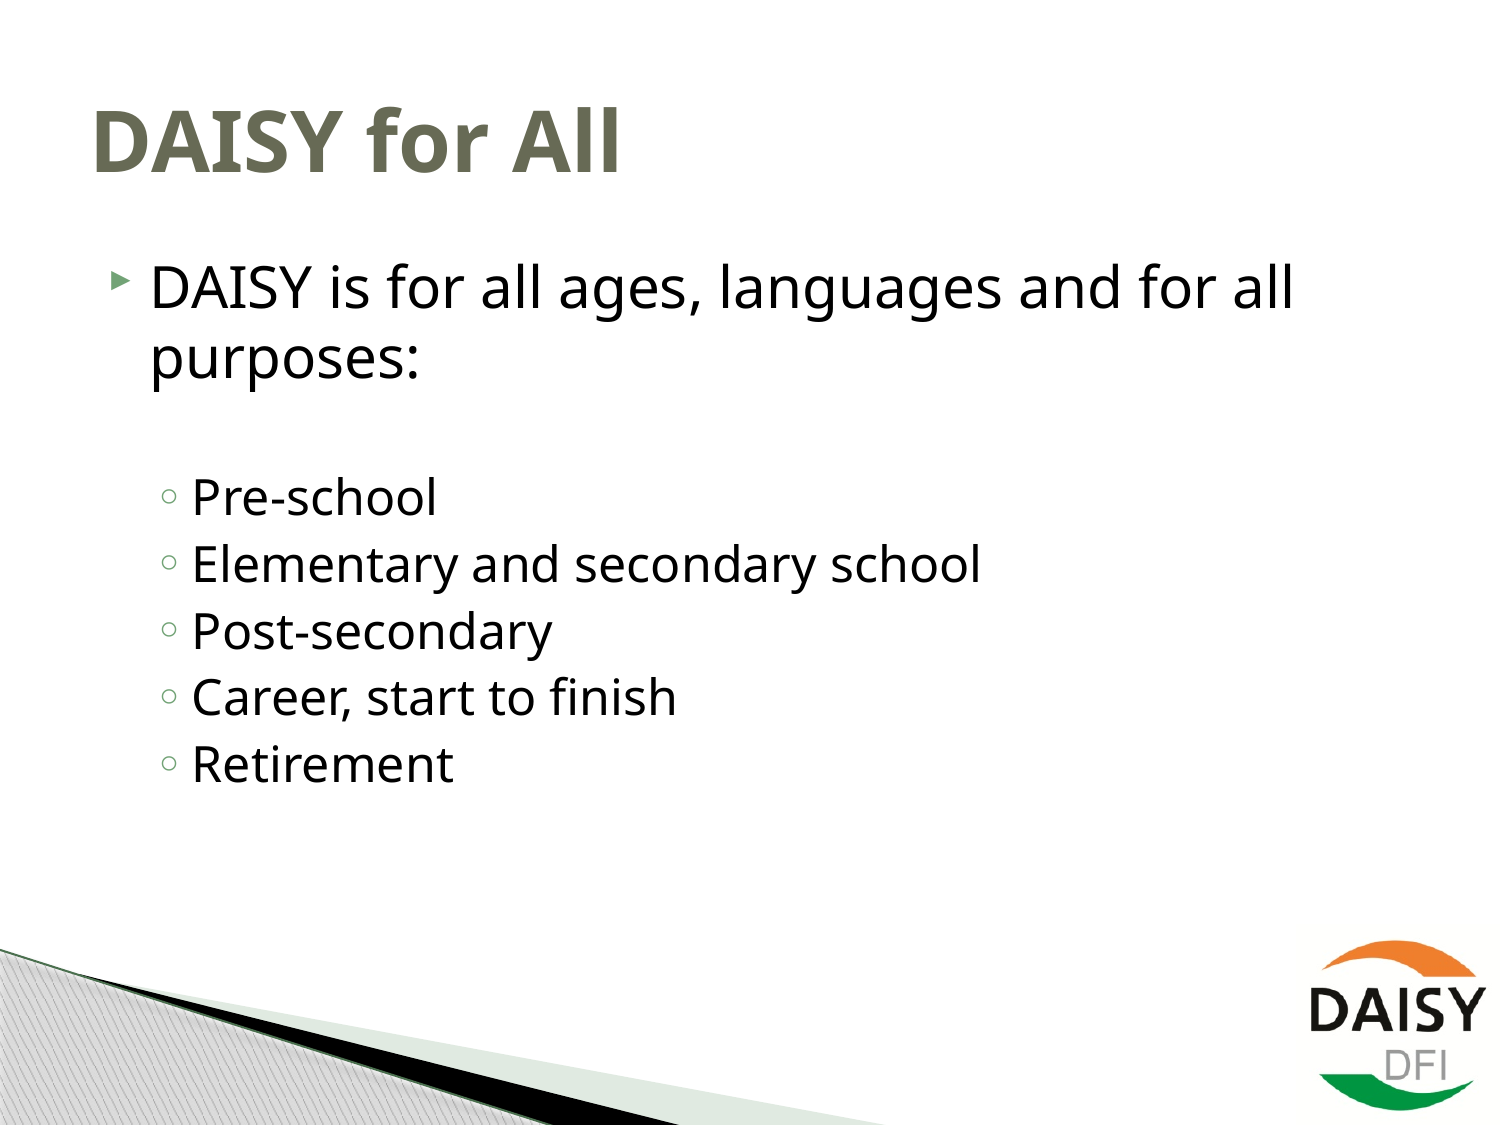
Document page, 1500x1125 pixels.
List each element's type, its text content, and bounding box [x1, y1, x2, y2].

title DAISY for All [75, 45, 1425, 233]
picture [1296, 924, 1500, 1125]
list DAISY is for all ages, languages and for all purposes: Pre-school Elementary and secondary school Post-secondary Career, start to finish Retirement [74, 242, 1426, 986]
